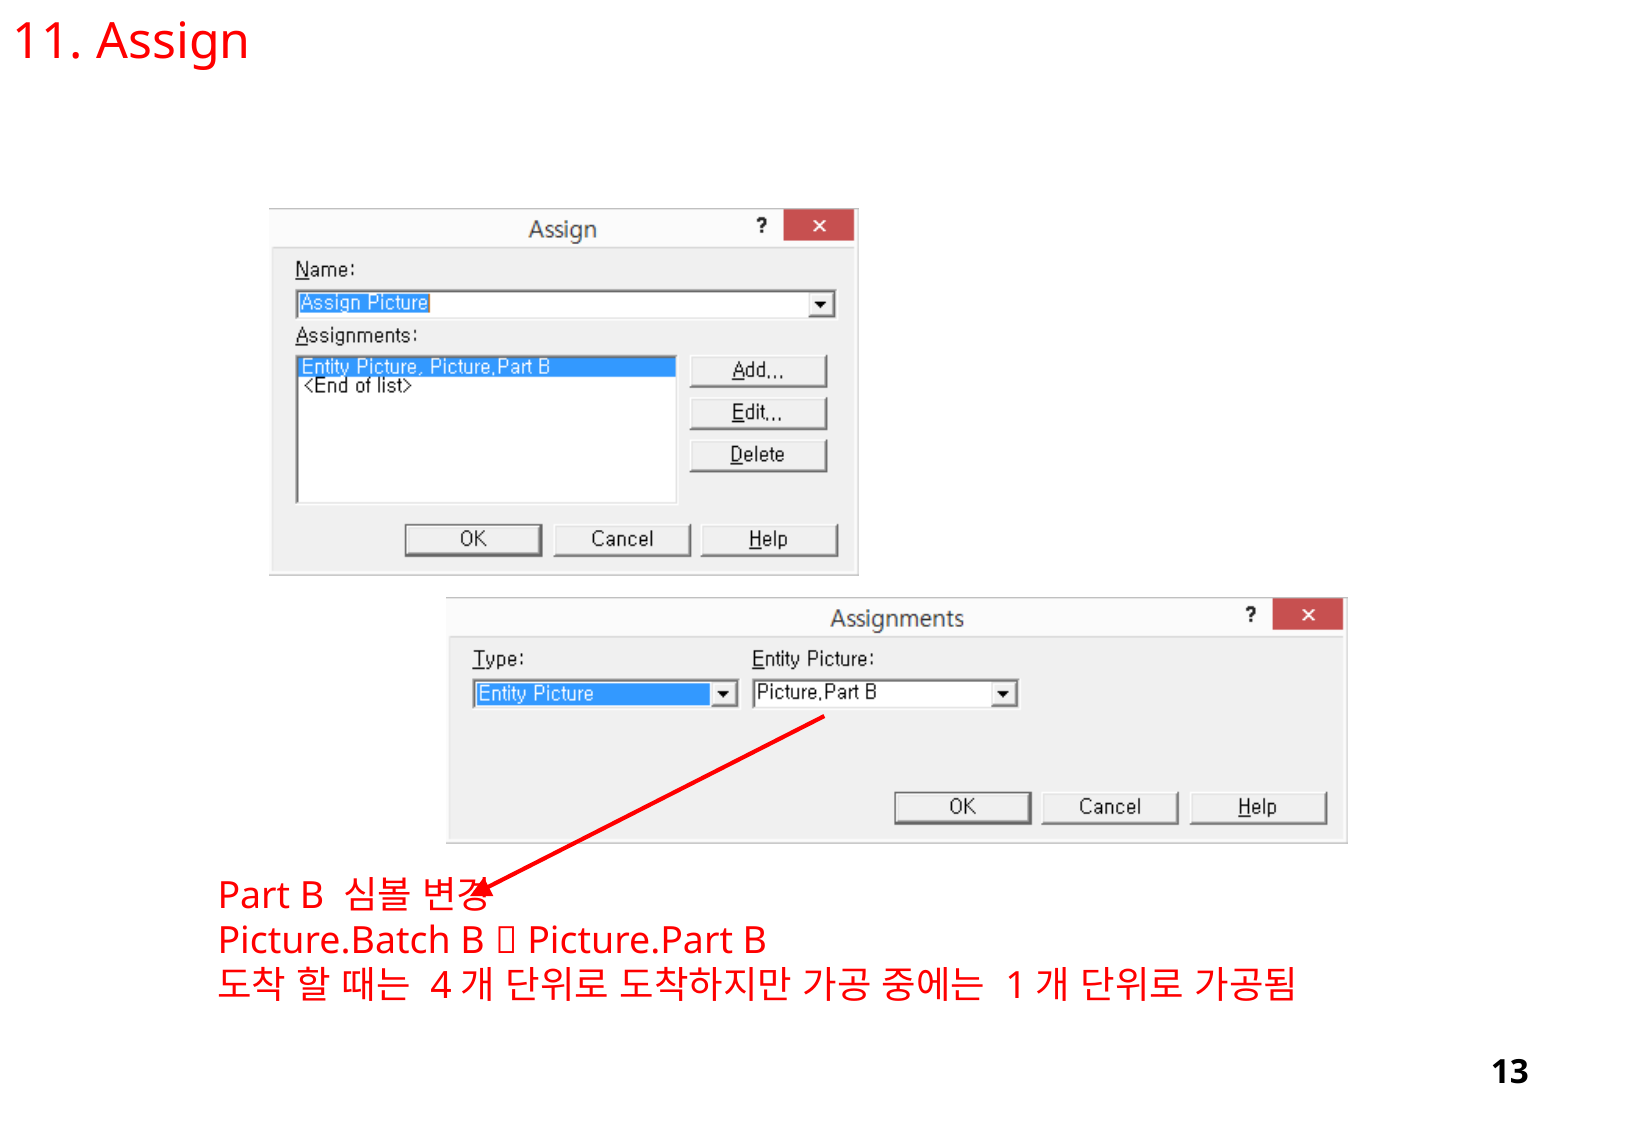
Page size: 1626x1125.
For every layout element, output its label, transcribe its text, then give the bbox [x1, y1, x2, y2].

slide_number 13 [1164, 1042, 1544, 1103]
picture [446, 597, 1349, 844]
picture [268, 207, 859, 576]
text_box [469, 715, 825, 897]
text_box 11. Assign [0, 0, 266, 76]
text_box Part B 심볼 변경 Picture.Batch B  Picture.Part B 도착 할 때는 4개 단위로 도착하지만 가공 중에는 1개 단위로 가공됨 [202, 863, 1314, 1014]
